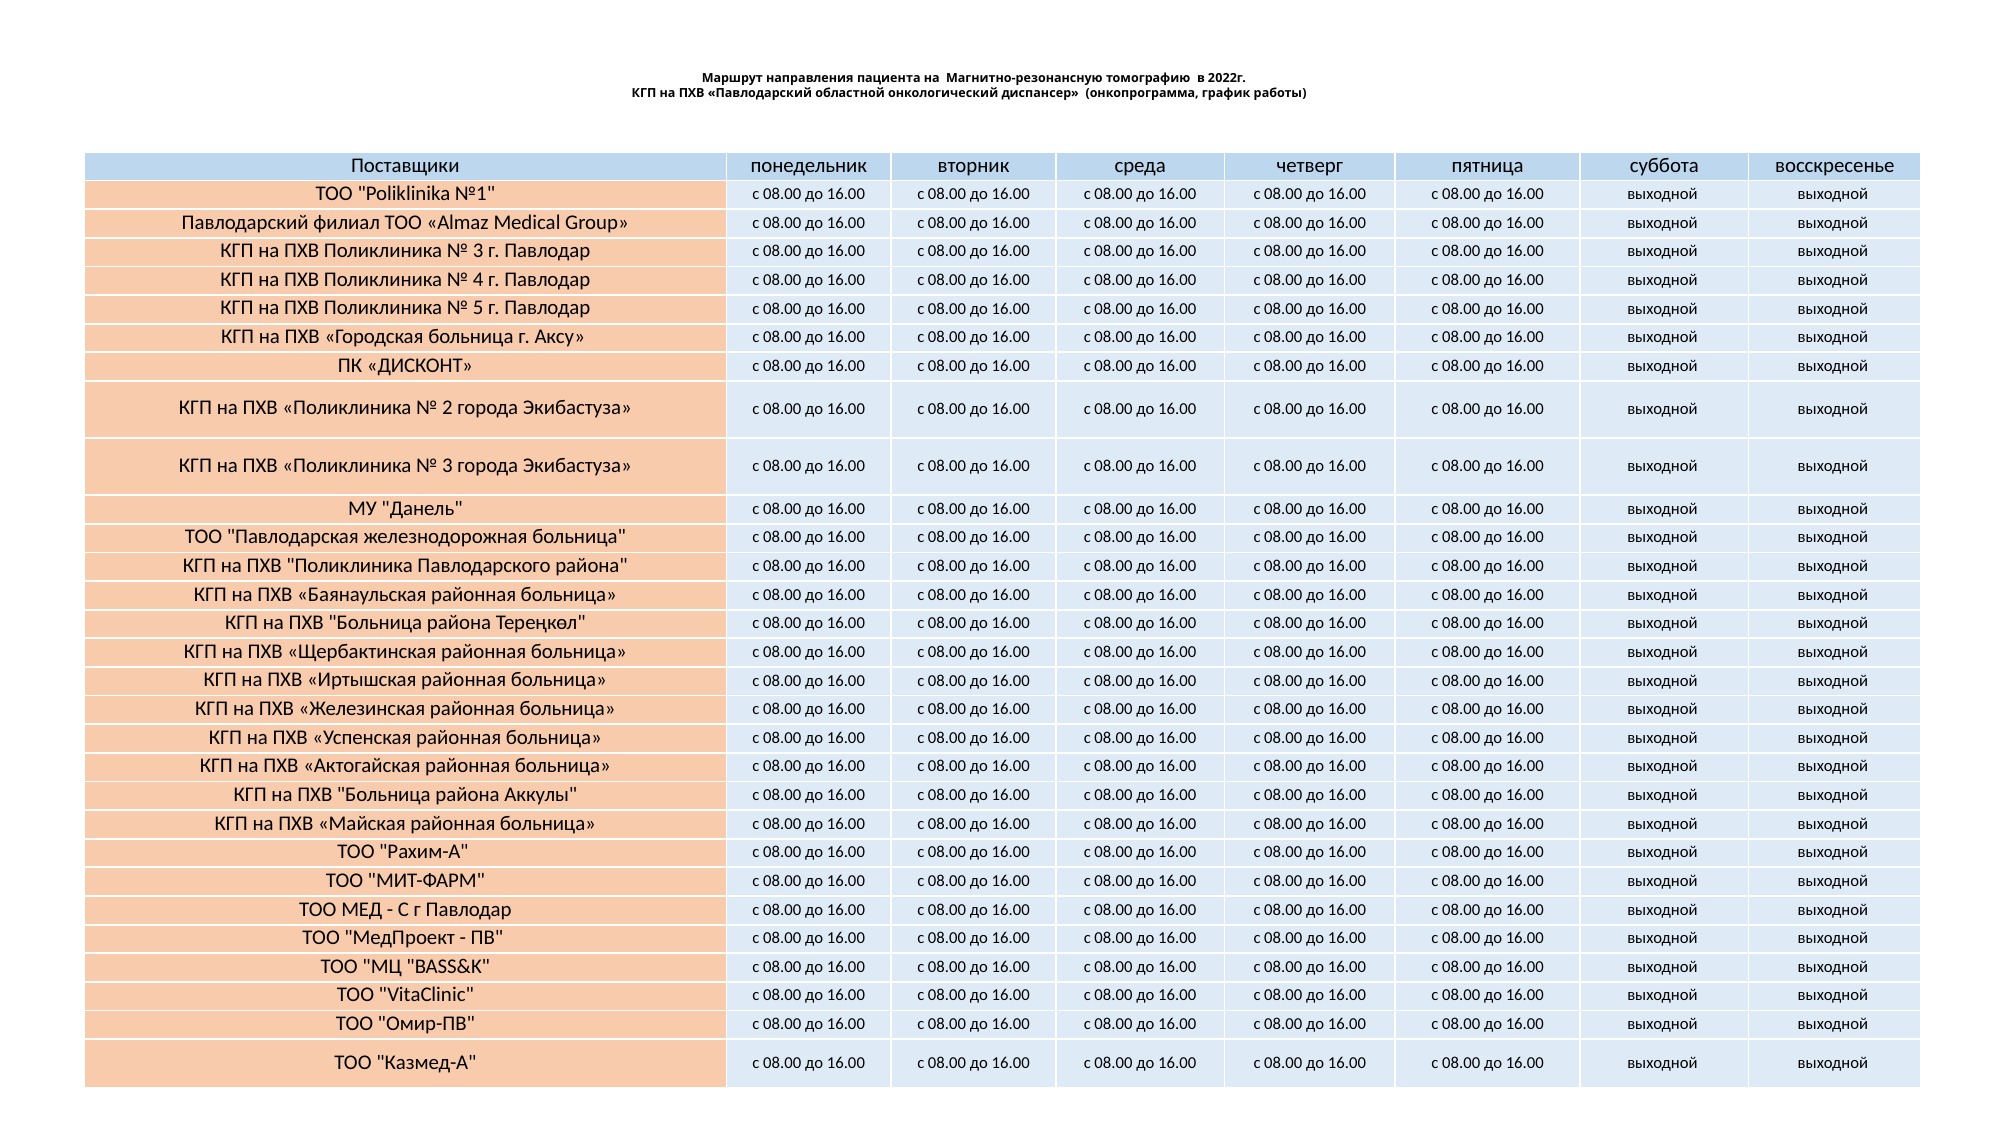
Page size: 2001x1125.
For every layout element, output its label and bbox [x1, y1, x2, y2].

table_cell [1396, 983, 1579, 1010]
table_cell [727, 639, 890, 666]
table_cell [1057, 840, 1224, 866]
table_cell [1057, 897, 1224, 924]
table_cell [1225, 811, 1394, 838]
table_cell [1396, 926, 1579, 952]
table_cell [1581, 897, 1748, 924]
table_cell [1057, 1040, 1224, 1087]
table_cell [1581, 725, 1748, 752]
table_cell [1581, 954, 1748, 981]
table_cell [727, 325, 890, 351]
table_cell [1225, 239, 1394, 266]
table_cell [85, 325, 726, 351]
table_header [1581, 153, 1748, 180]
table_cell [1057, 267, 1224, 294]
table_cell [1581, 1011, 1748, 1038]
table_cell [1581, 840, 1748, 866]
table_cell [1396, 1011, 1579, 1038]
table_cell [1749, 696, 1920, 723]
table_cell [1749, 353, 1920, 380]
table_cell [727, 496, 890, 523]
table_cell [1581, 983, 1748, 1010]
table_cell [1581, 668, 1748, 695]
table_cell [1225, 496, 1394, 523]
table_cell [1581, 439, 1748, 494]
table_cell [892, 353, 1055, 380]
table_cell [85, 811, 726, 838]
table_cell [1749, 325, 1920, 351]
table_cell [1057, 696, 1224, 723]
table_cell [892, 582, 1055, 609]
table_header [85, 153, 726, 180]
table_cell [1749, 496, 1920, 523]
table_cell [727, 782, 890, 809]
table_cell [1225, 954, 1394, 981]
table_cell [727, 553, 890, 580]
table_header [1057, 153, 1224, 180]
table_cell [892, 725, 1055, 752]
table_cell [1581, 754, 1748, 781]
table_cell [1225, 983, 1394, 1010]
table_cell [1396, 553, 1579, 580]
table_cell [727, 582, 890, 609]
table_cell [1057, 983, 1224, 1010]
table_cell [1581, 696, 1748, 723]
table_cell [892, 897, 1055, 924]
table_cell [1581, 525, 1748, 552]
table_cell [85, 840, 726, 866]
table_cell [85, 639, 726, 666]
table_cell [1057, 782, 1224, 809]
table_cell [1057, 353, 1224, 380]
table_cell [1396, 210, 1579, 237]
table_cell [1057, 181, 1224, 208]
table_cell [1225, 181, 1394, 208]
table_cell [892, 1040, 1055, 1087]
table_cell [727, 983, 890, 1010]
table_cell [892, 782, 1055, 809]
table_cell [727, 954, 890, 981]
table_cell [892, 439, 1055, 494]
table_cell [1749, 267, 1920, 294]
table_cell [727, 926, 890, 952]
table_cell [1749, 382, 1920, 437]
table_cell [1749, 639, 1920, 666]
table_cell [85, 696, 726, 723]
table_header [1396, 153, 1579, 180]
table_cell [1225, 325, 1394, 351]
table_cell [85, 1011, 726, 1038]
table_cell [1225, 611, 1394, 637]
table_cell [1396, 382, 1579, 437]
table_cell [85, 897, 726, 924]
table_cell [85, 954, 726, 981]
table_cell [1581, 239, 1748, 266]
table_cell [1225, 1040, 1394, 1087]
table_cell [1225, 382, 1394, 437]
table_cell [85, 725, 726, 752]
table_cell [727, 868, 890, 895]
table_cell [1749, 582, 1920, 609]
table_cell [1749, 926, 1920, 952]
table_cell [85, 353, 726, 380]
table_cell [727, 668, 890, 695]
table_cell [1057, 239, 1224, 266]
table_cell [892, 926, 1055, 952]
table_cell [727, 525, 890, 552]
table_cell [892, 210, 1055, 237]
table_cell [1057, 582, 1224, 609]
table_cell [1225, 353, 1394, 380]
table_cell [1749, 439, 1920, 494]
table_cell [1396, 267, 1579, 294]
table_cell [892, 668, 1055, 695]
table_cell [1396, 239, 1579, 266]
table_cell [1057, 325, 1224, 351]
table_cell [1225, 668, 1394, 695]
table_cell [1057, 496, 1224, 523]
table_cell [85, 553, 726, 580]
table_cell [892, 639, 1055, 666]
table_cell [1396, 496, 1579, 523]
table_cell [892, 296, 1055, 323]
table_cell [892, 325, 1055, 351]
table_cell [1581, 496, 1748, 523]
table_cell [1396, 439, 1579, 494]
table_cell [892, 696, 1055, 723]
table_cell [1057, 1011, 1224, 1038]
table_cell [1396, 181, 1579, 208]
table_cell [727, 840, 890, 866]
table_cell [1057, 639, 1224, 666]
table_cell [1057, 296, 1224, 323]
table_cell [1225, 525, 1394, 552]
table_cell [892, 754, 1055, 781]
table_cell [85, 210, 726, 237]
table_cell [85, 525, 726, 552]
table_cell [85, 983, 726, 1010]
table_cell [85, 611, 726, 637]
table_cell [85, 382, 726, 437]
table_cell [1057, 210, 1224, 237]
table_cell [1749, 811, 1920, 838]
table_cell [727, 1040, 890, 1087]
table_cell [1225, 782, 1394, 809]
table_cell [892, 239, 1055, 266]
table_cell [1225, 897, 1394, 924]
table_cell [1057, 668, 1224, 695]
table_cell [1057, 754, 1224, 781]
table_cell [727, 181, 890, 208]
table_header [1749, 153, 1920, 180]
table_cell [85, 267, 726, 294]
table_cell [1396, 840, 1579, 866]
table_cell [1749, 840, 1920, 866]
table_cell [727, 382, 890, 437]
table_cell [1749, 210, 1920, 237]
table_cell [1749, 239, 1920, 266]
table_cell [1225, 296, 1394, 323]
table_cell [1581, 639, 1748, 666]
table_cell [1396, 811, 1579, 838]
table_cell [1581, 868, 1748, 895]
table_cell [727, 210, 890, 237]
table_cell [85, 754, 726, 781]
table_cell [1225, 639, 1394, 666]
table_cell [1396, 639, 1579, 666]
table_cell [1225, 582, 1394, 609]
table_cell [1749, 1011, 1920, 1038]
table_cell [1749, 668, 1920, 695]
table_cell [85, 782, 726, 809]
table_cell [1749, 782, 1920, 809]
table_cell [1749, 181, 1920, 208]
table_cell [1225, 210, 1394, 237]
table_cell [892, 525, 1055, 552]
table_cell [1749, 725, 1920, 752]
table_cell [1396, 525, 1579, 552]
table_cell [1396, 668, 1579, 695]
table_cell [1581, 611, 1748, 637]
table_cell [1749, 868, 1920, 895]
table_cell [727, 353, 890, 380]
table_cell [1396, 868, 1579, 895]
table_cell [892, 496, 1055, 523]
table_header [727, 153, 890, 180]
table_cell [727, 1011, 890, 1038]
table_cell [727, 611, 890, 637]
table_cell [892, 1011, 1055, 1038]
table_cell [1225, 553, 1394, 580]
table_cell [1225, 754, 1394, 781]
table_cell [727, 239, 890, 266]
table_cell [85, 181, 726, 208]
table_cell [85, 496, 726, 523]
table_cell [1581, 782, 1748, 809]
table_cell [1057, 439, 1224, 494]
table_cell [1581, 382, 1748, 437]
table_cell [892, 382, 1055, 437]
table_cell [85, 668, 726, 695]
table_cell [892, 811, 1055, 838]
table_cell [85, 868, 726, 895]
table_cell [1057, 382, 1224, 437]
table_cell [1396, 582, 1579, 609]
table_cell [892, 181, 1055, 208]
table_cell [1396, 725, 1579, 752]
table_cell [892, 840, 1055, 866]
table_cell [85, 1040, 726, 1087]
table_cell [892, 267, 1055, 294]
table_cell [1749, 1040, 1920, 1087]
table_cell [1057, 811, 1224, 838]
table_cell [1225, 840, 1394, 866]
table_cell [892, 868, 1055, 895]
table_cell [1225, 1011, 1394, 1038]
table_cell [1396, 954, 1579, 981]
table_cell [1225, 725, 1394, 752]
table_cell [727, 754, 890, 781]
table_cell [1396, 782, 1579, 809]
table_cell [1057, 926, 1224, 952]
table_cell [1749, 983, 1920, 1010]
table_cell [892, 983, 1055, 1010]
table_cell [1225, 926, 1394, 952]
table_cell [1581, 267, 1748, 294]
table_cell [727, 897, 890, 924]
table_cell [1749, 553, 1920, 580]
table_cell [1581, 210, 1748, 237]
table_cell [1396, 897, 1579, 924]
table_cell [1749, 897, 1920, 924]
table_cell [1396, 1040, 1579, 1087]
table_header [1225, 153, 1394, 180]
table_cell [85, 296, 726, 323]
table_cell [1396, 353, 1579, 380]
table_cell [892, 954, 1055, 981]
table_cell [1057, 611, 1224, 637]
table_cell [1749, 754, 1920, 781]
table_cell [892, 553, 1055, 580]
table_cell [1581, 353, 1748, 380]
table_cell [727, 296, 890, 323]
table_cell [85, 926, 726, 952]
table_cell [1225, 267, 1394, 294]
table_cell [1749, 954, 1920, 981]
table_cell [1581, 1040, 1748, 1087]
table_cell [1396, 296, 1579, 323]
table_cell [1581, 325, 1748, 351]
table_cell [727, 696, 890, 723]
table_cell [1396, 325, 1579, 351]
table_cell [1057, 868, 1224, 895]
table_cell [1057, 525, 1224, 552]
table_cell [1225, 696, 1394, 723]
title [106, 62, 1832, 126]
table_cell [1581, 181, 1748, 208]
table_cell [1396, 696, 1579, 723]
table_cell [1581, 582, 1748, 609]
table_cell [85, 582, 726, 609]
table_cell [1057, 553, 1224, 580]
table_header [892, 153, 1055, 180]
table_cell [1225, 439, 1394, 494]
table_cell [1581, 553, 1748, 580]
table_cell [1396, 611, 1579, 637]
table_cell [1225, 868, 1394, 895]
table_cell [727, 267, 890, 294]
table_cell [85, 439, 726, 494]
table_cell [1749, 525, 1920, 552]
table_cell [1396, 754, 1579, 781]
table_cell [727, 811, 890, 838]
table_cell [727, 439, 890, 494]
table_cell [85, 239, 726, 266]
table_cell [1581, 926, 1748, 952]
table_cell [1749, 296, 1920, 323]
table_cell [1057, 954, 1224, 981]
table_cell [892, 611, 1055, 637]
table_cell [727, 725, 890, 752]
table_cell [1057, 725, 1224, 752]
table_cell [1749, 611, 1920, 637]
table_cell [1581, 296, 1748, 323]
table_cell [1581, 811, 1748, 838]
